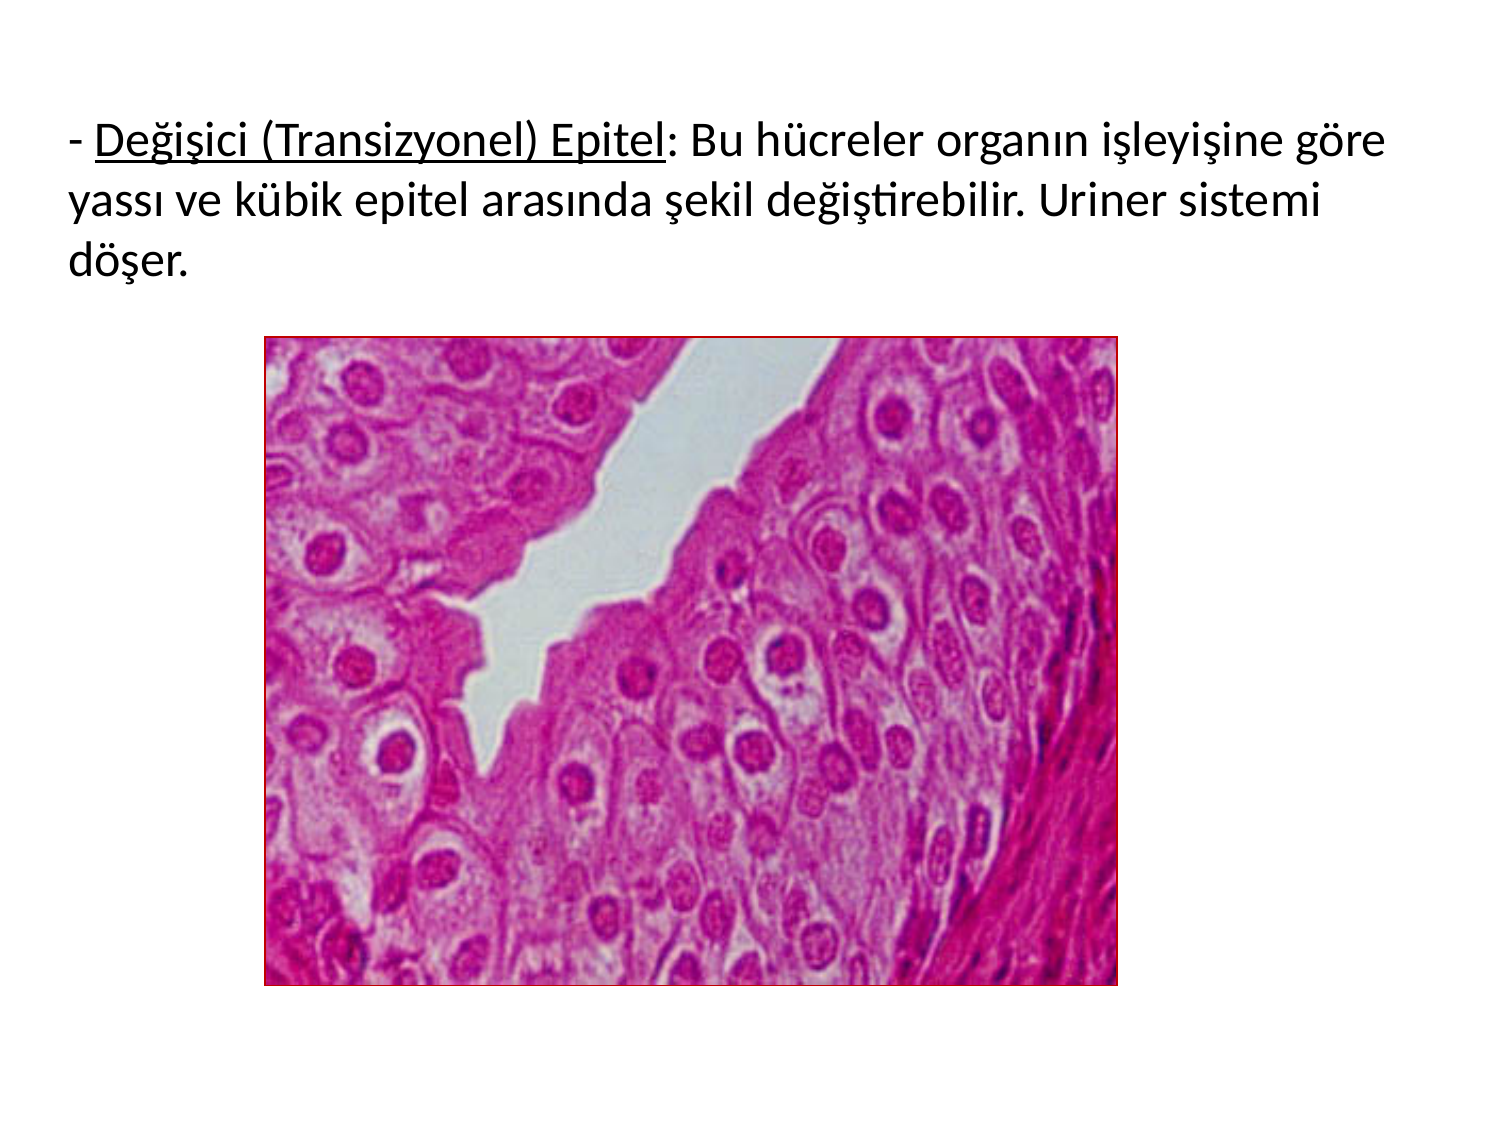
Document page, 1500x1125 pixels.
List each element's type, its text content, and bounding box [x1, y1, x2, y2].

picture [265, 337, 1117, 985]
title - Değişici (Transizyonel) Epitel: Bu hücreler organın işleyişine göre yassı ve kübik epitel arasında şekil değiştirebilir. Uriner sistemi döşer. [53, 66, 1447, 327]
